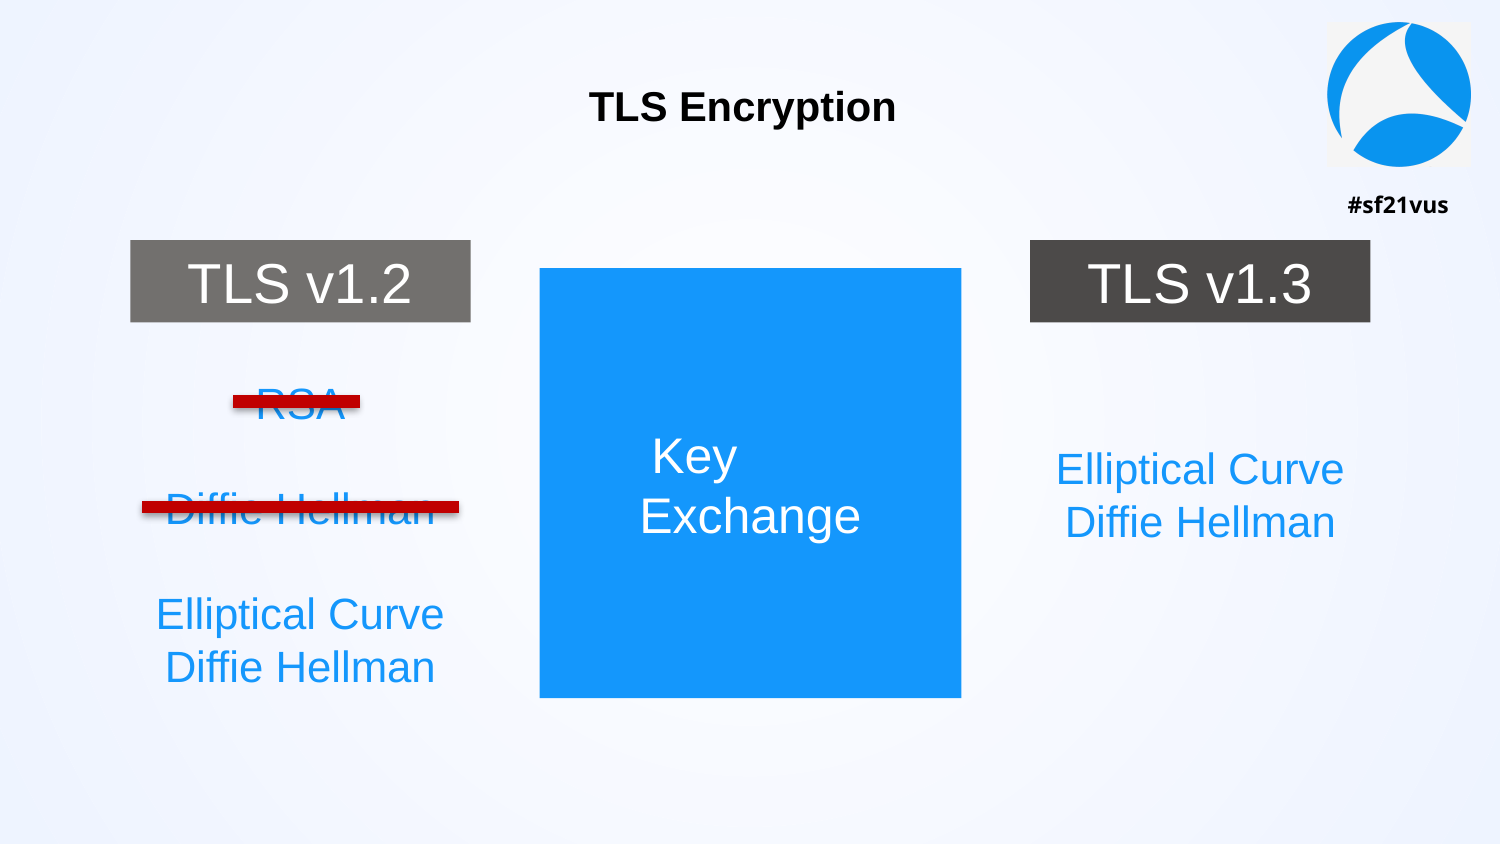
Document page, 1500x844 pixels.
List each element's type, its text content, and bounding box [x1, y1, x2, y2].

text_box TLS v1.3 [1030, 240, 1371, 323]
text_box Elliptical Curve Diffie Hellman [996, 433, 1405, 554]
picture [1327, 22, 1471, 167]
title TLS Encryption [86, 72, 1414, 127]
list Key Exchange [539, 268, 962, 699]
text_box TLS v1.2 [130, 240, 471, 323]
text_box RSA Diffie Hellman Elliptical Curve Diffie Hellman [96, 368, 505, 699]
